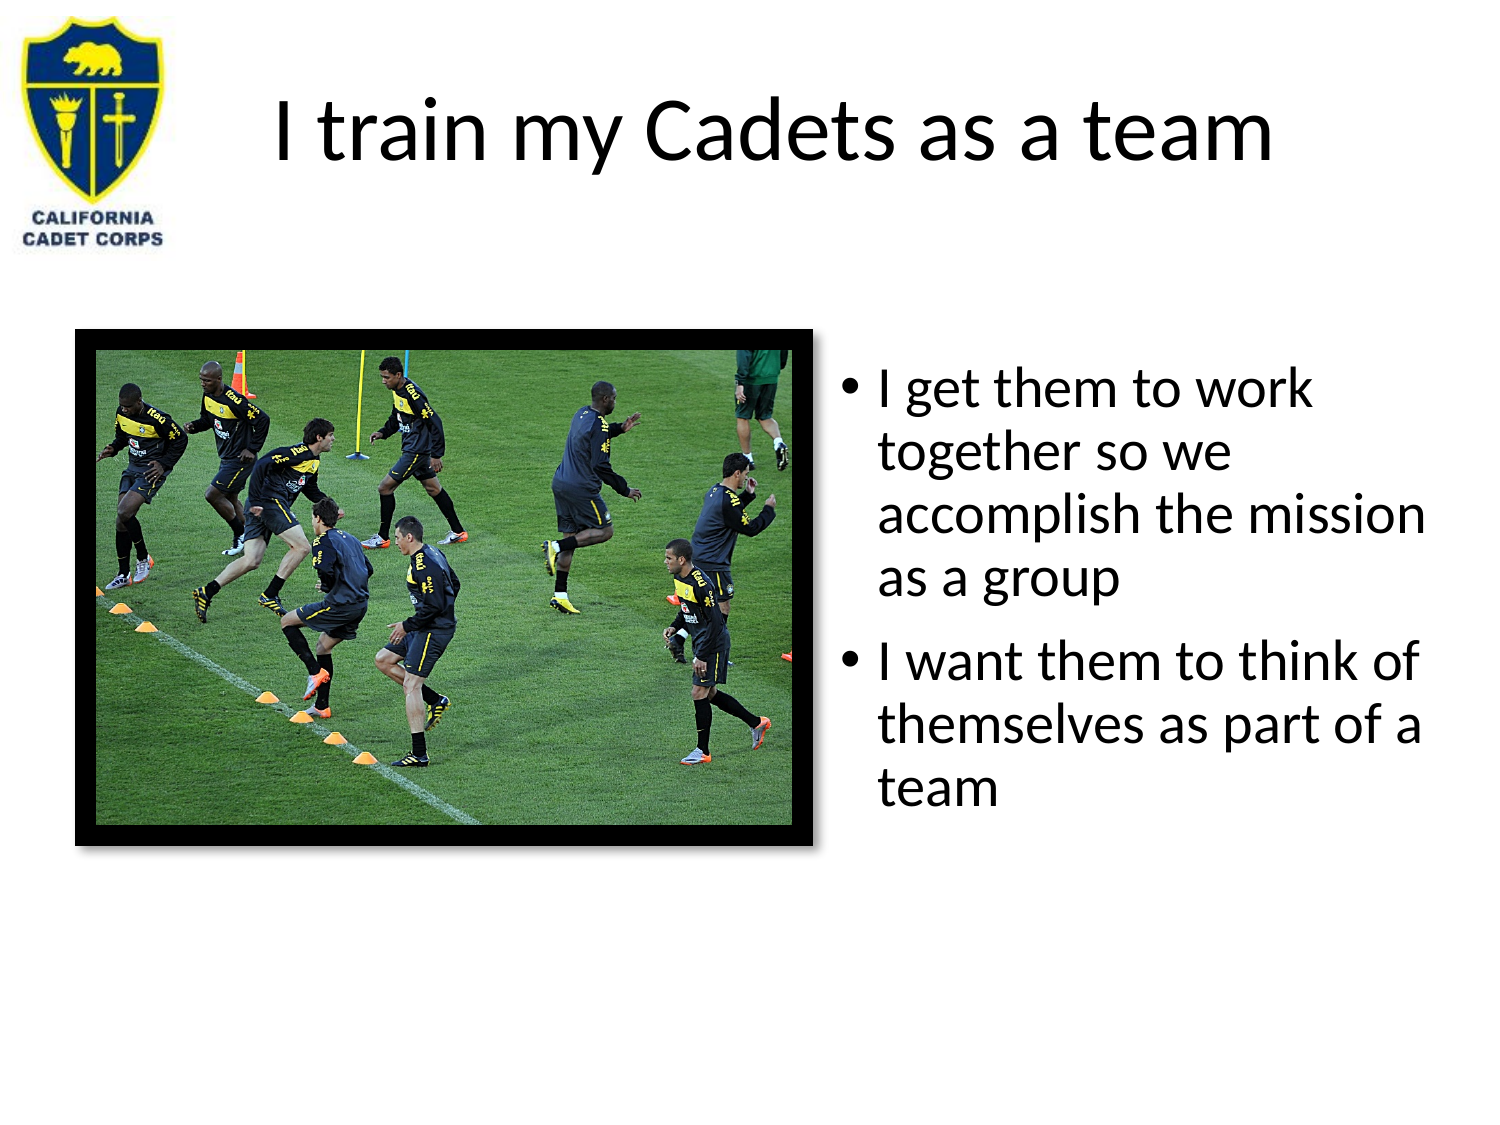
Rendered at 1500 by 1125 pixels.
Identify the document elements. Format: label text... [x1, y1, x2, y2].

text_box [95, 349, 793, 825]
list I get them to work together so we accomplish the mission as a group I want them to think of themselves as part of a team [825, 350, 1450, 1025]
title I train my Cadets as a team [162, 37, 1388, 225]
picture [0, 16, 186, 261]
